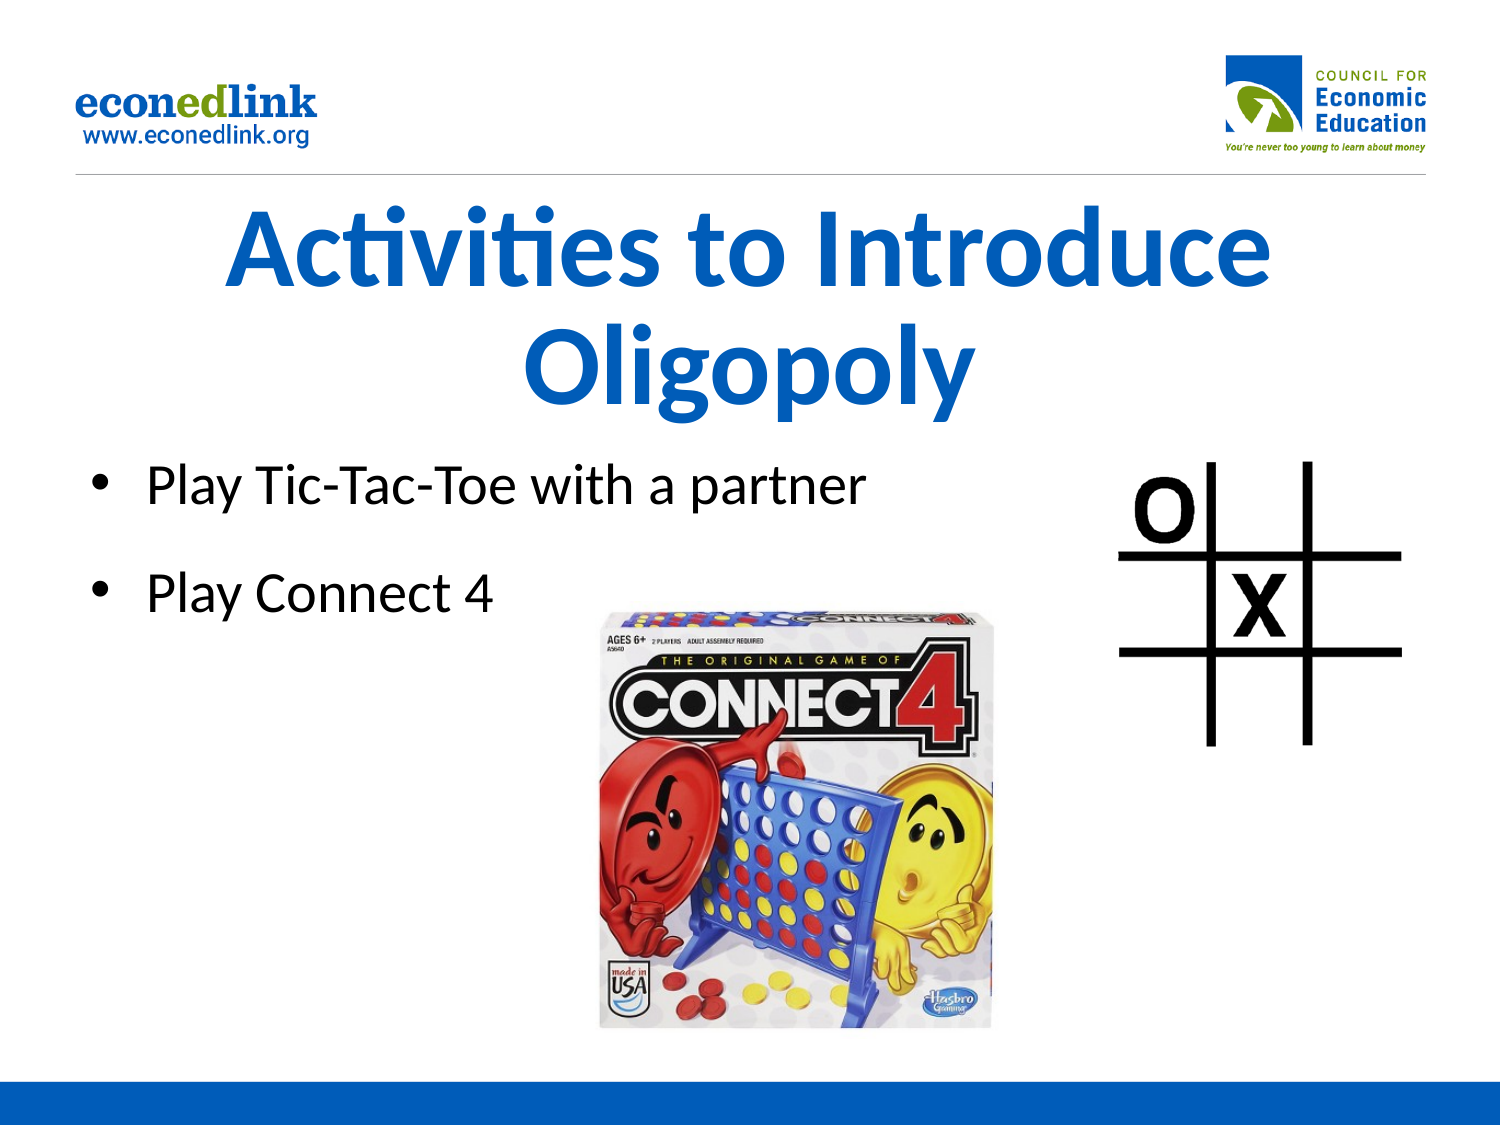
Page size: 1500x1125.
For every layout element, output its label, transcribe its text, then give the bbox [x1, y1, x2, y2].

picture [0, 0, 1500, 1125]
title Activities to Introduce Oligopoly [75, 202, 1425, 419]
list Play Tic-Tac-Toe with a partner Play Connect 4 [75, 438, 1425, 1010]
